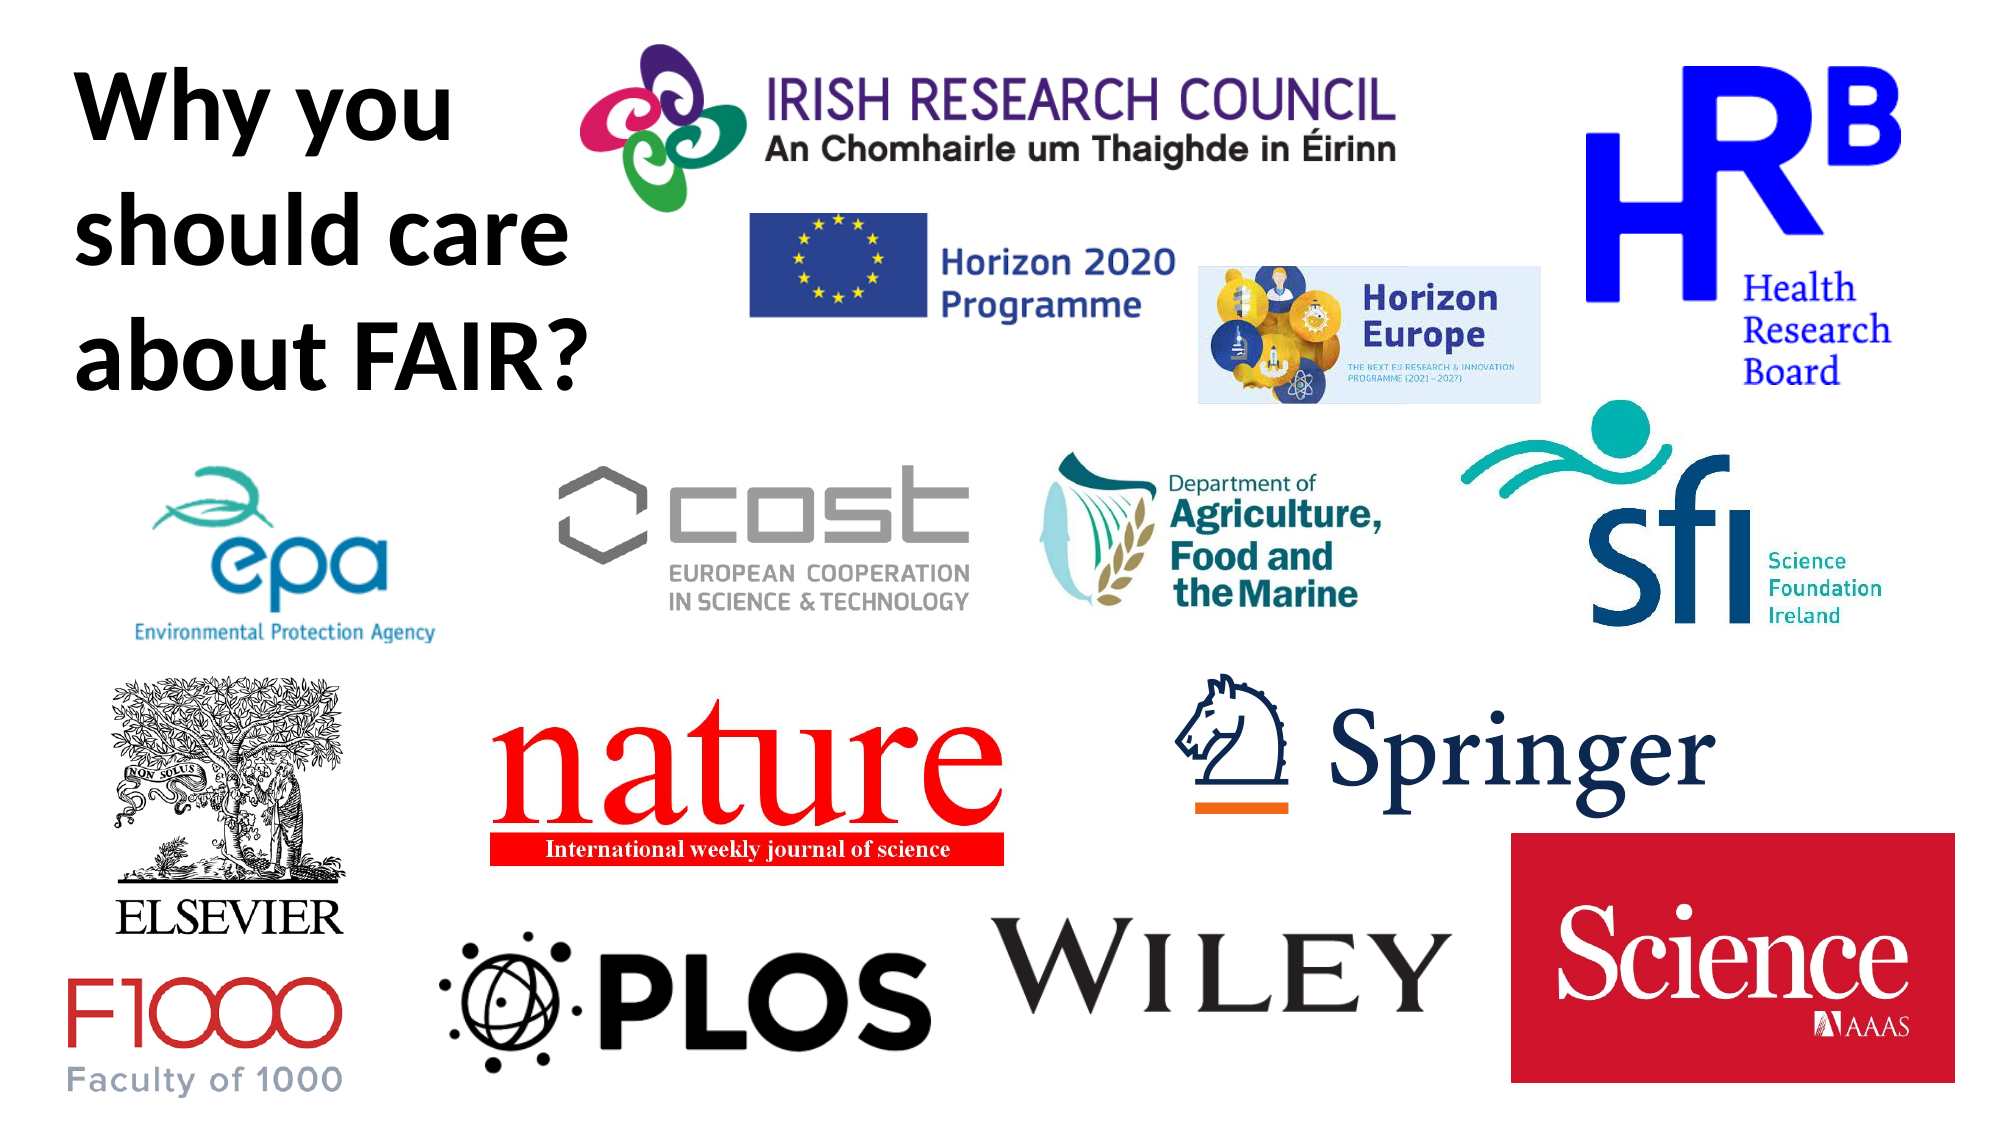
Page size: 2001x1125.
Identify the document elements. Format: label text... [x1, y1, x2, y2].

picture [49, 66, 1955, 1090]
text_box Why you should care about FAIR? [59, 28, 745, 419]
picture [68, 977, 343, 1098]
picture [580, 44, 1396, 335]
picture [125, 455, 450, 663]
